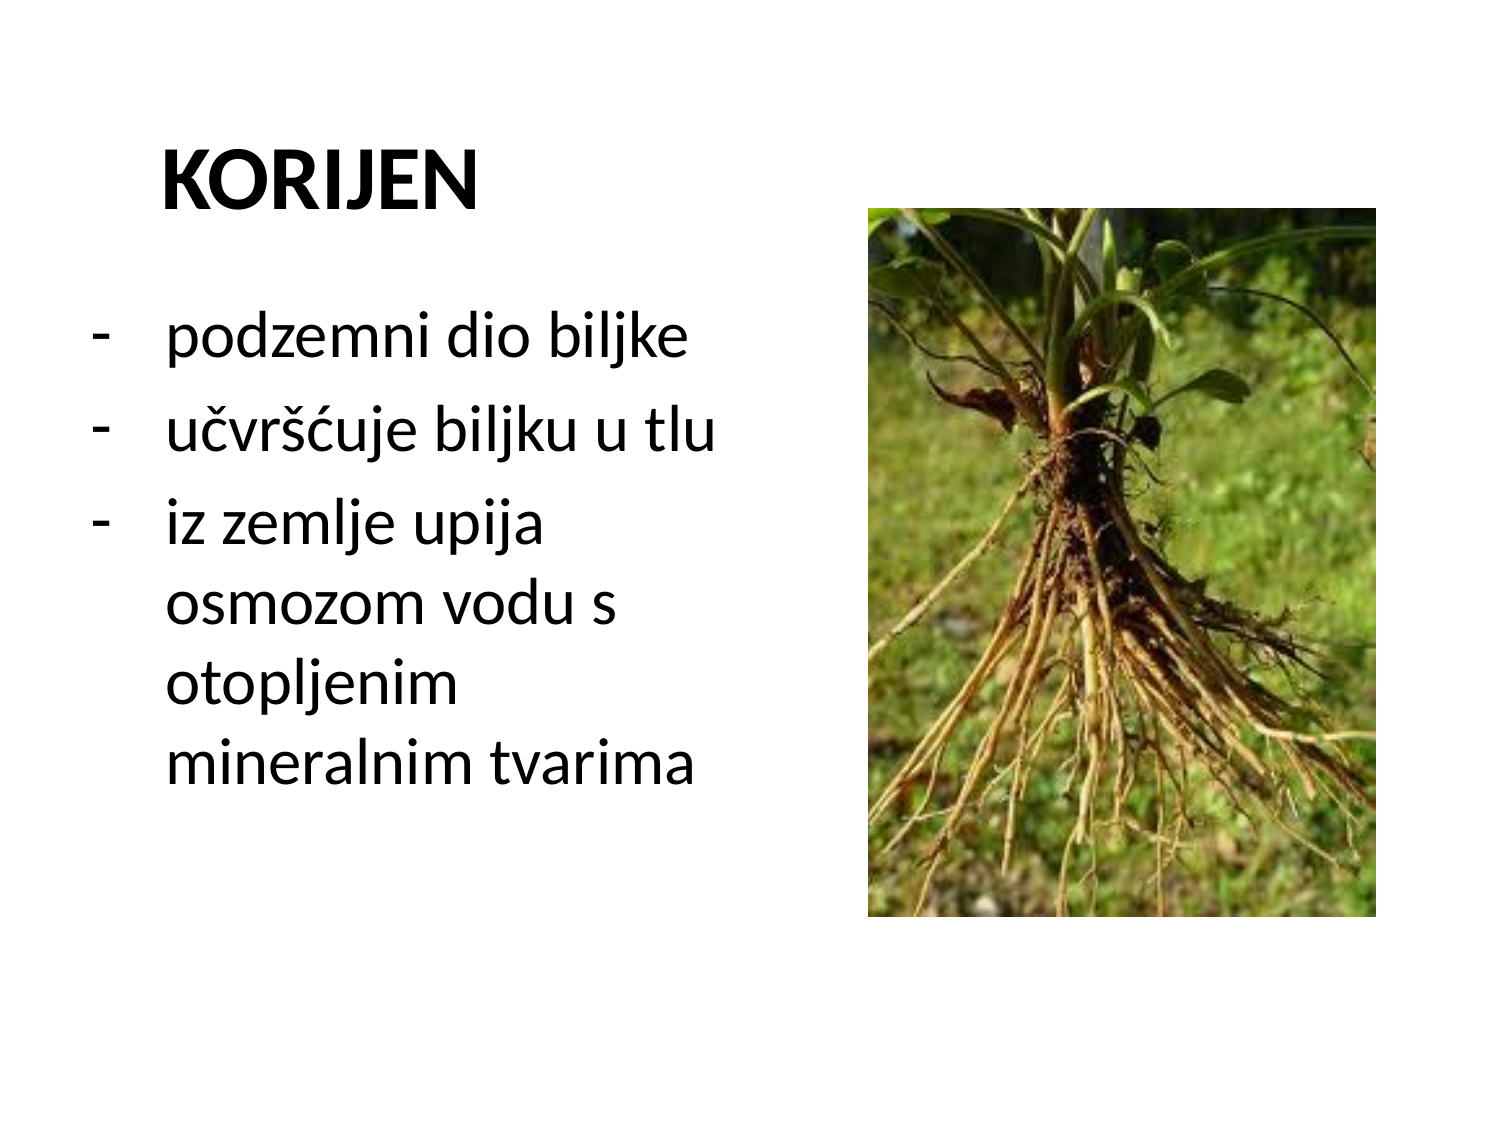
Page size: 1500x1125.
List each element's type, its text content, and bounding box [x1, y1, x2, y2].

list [867, 207, 1377, 918]
title KORIJEN [75, 44, 569, 235]
list podzemni dio biljke učvršćuje biljku u tlu iz zemlje upija osmozom vodu s otopljenim mineralnim tvarima [75, 235, 739, 1005]
